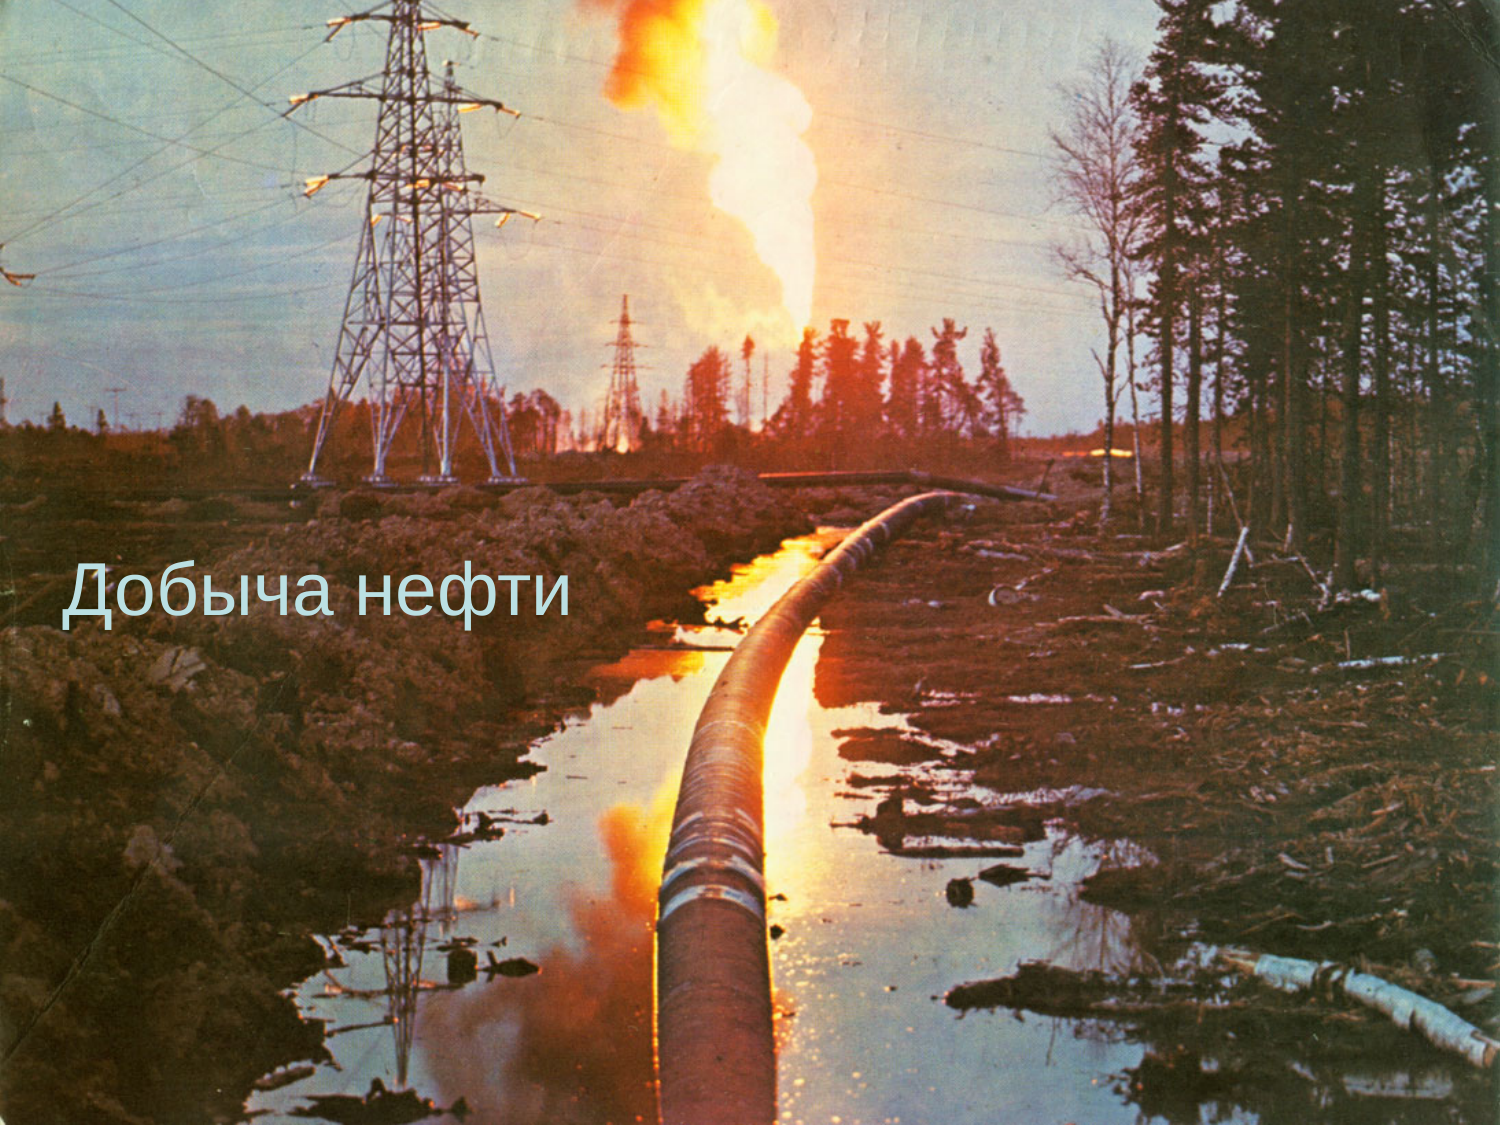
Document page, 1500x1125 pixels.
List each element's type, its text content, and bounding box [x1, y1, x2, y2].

picture [0, 0, 1500, 1125]
title Добыча нефти [5, 491, 632, 680]
